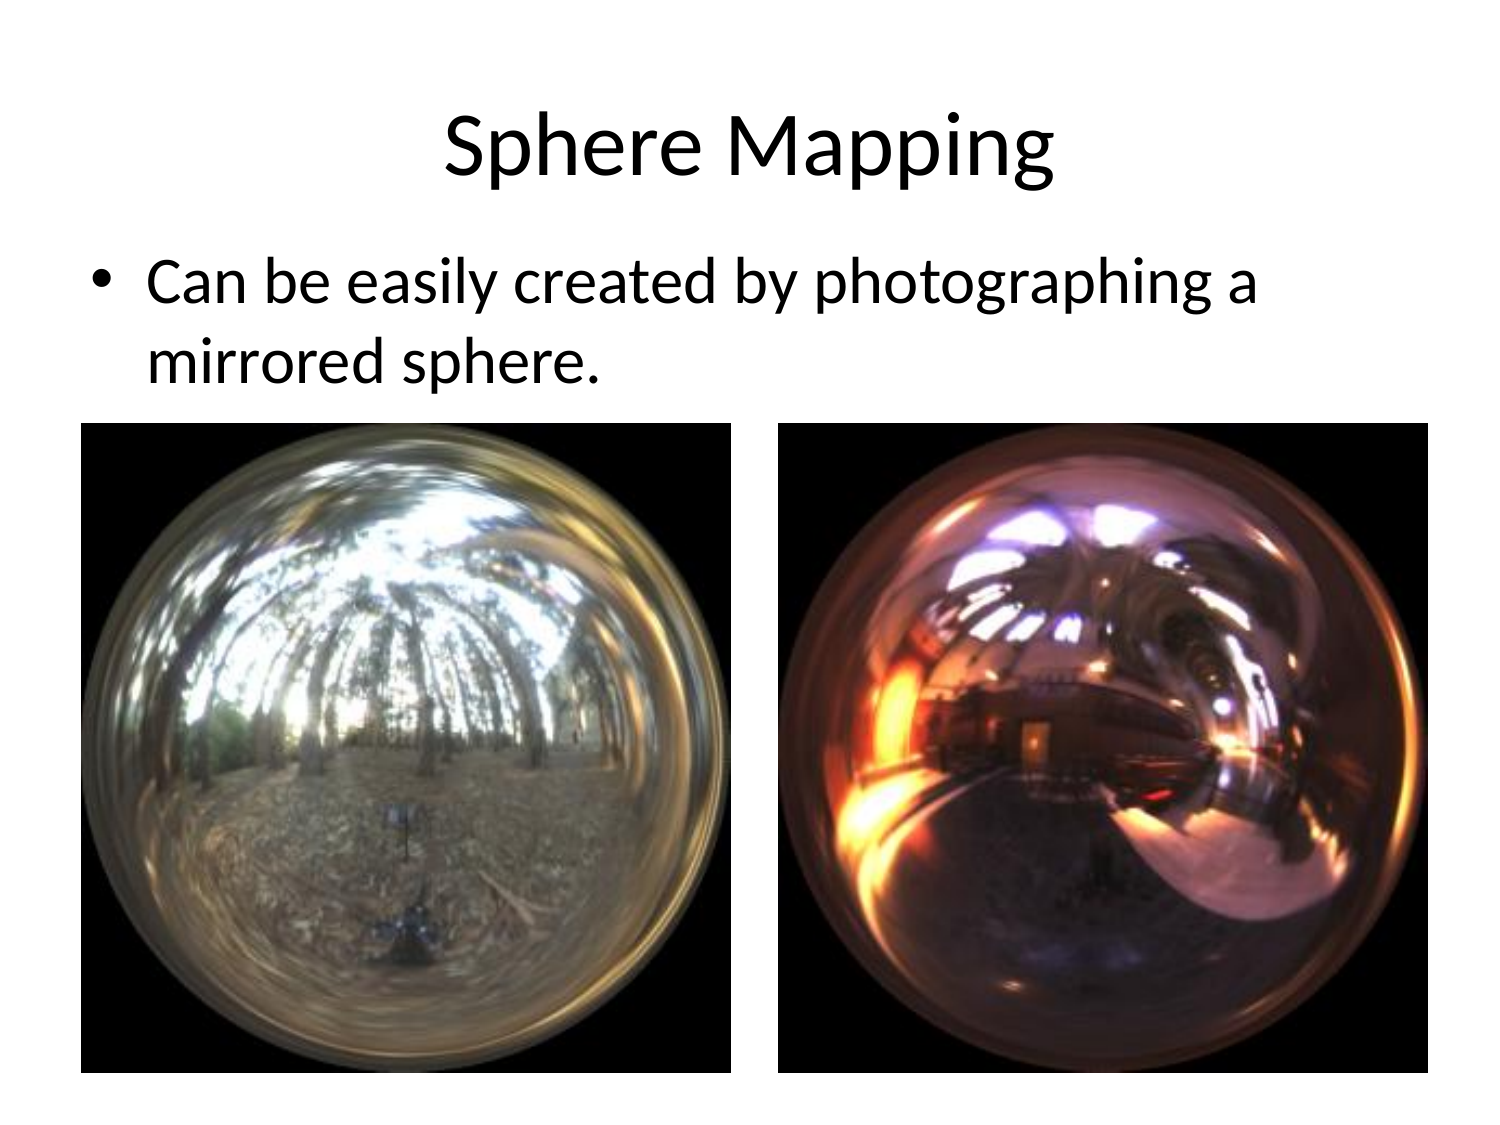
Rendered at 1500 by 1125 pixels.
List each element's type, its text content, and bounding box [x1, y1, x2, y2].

list Can be easily created by photographing a mirrored sphere. [75, 229, 1425, 1005]
picture [80, 422, 731, 1073]
picture [777, 422, 1428, 1073]
title Sphere Mapping [75, 45, 1425, 229]
